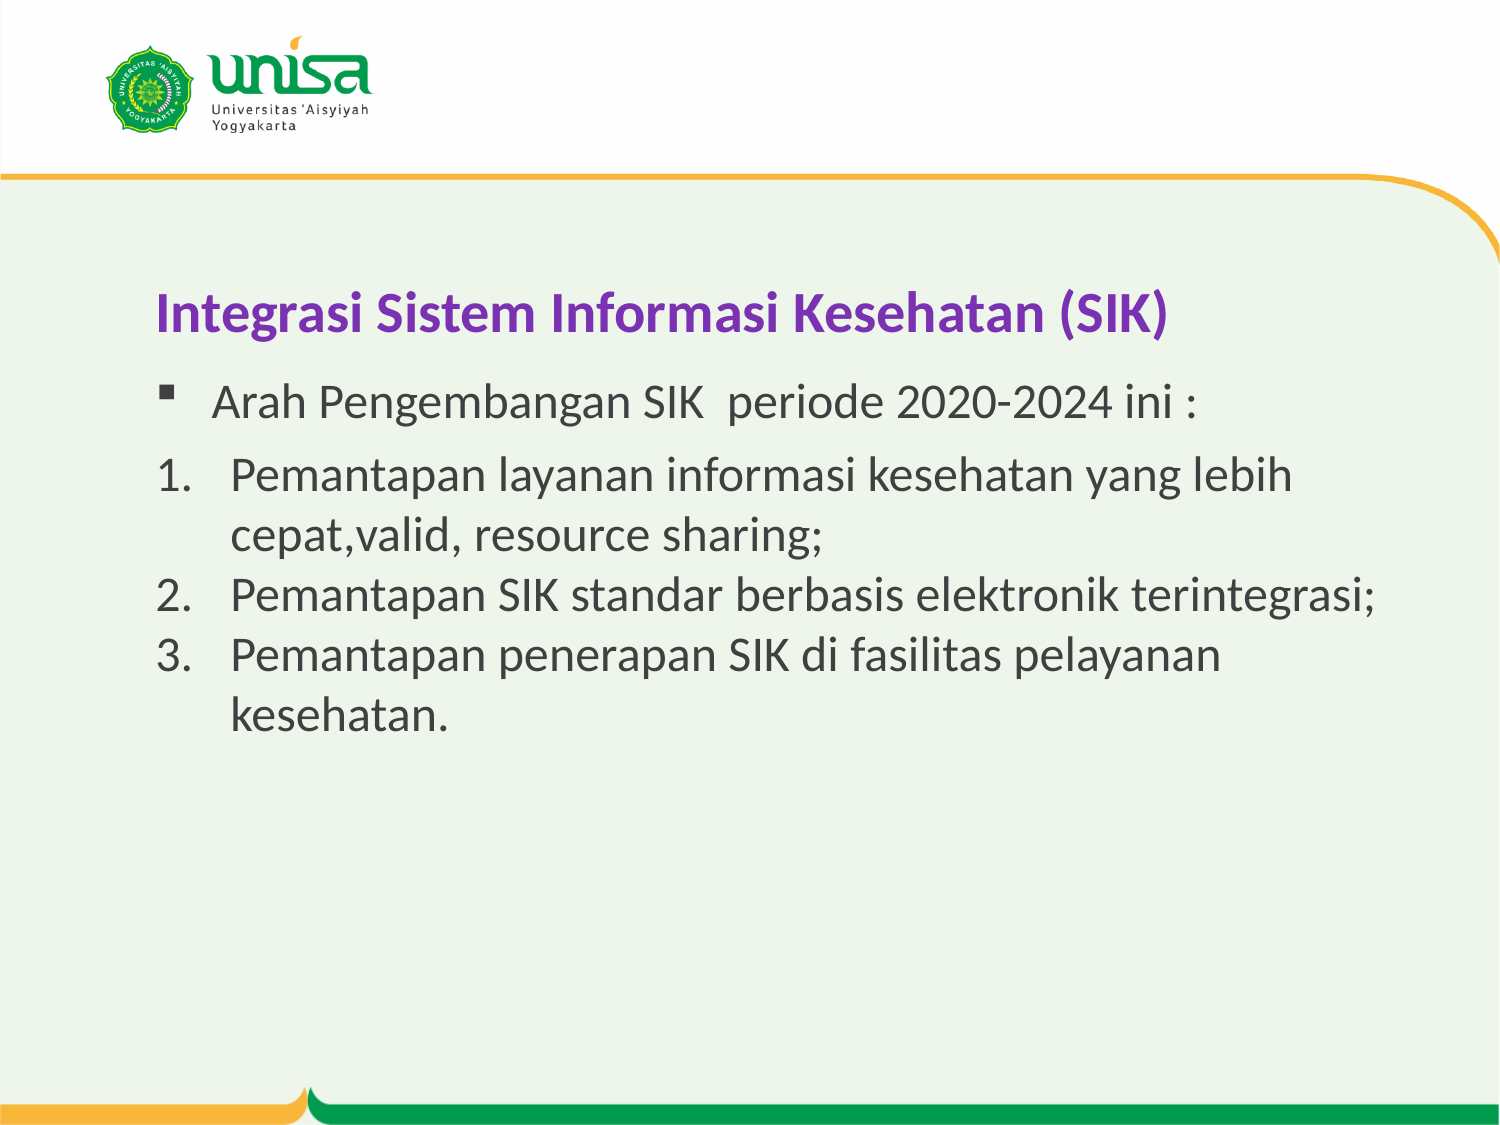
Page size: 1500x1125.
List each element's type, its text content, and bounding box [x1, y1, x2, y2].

text_box Integrasi Sistem Informasi Kesehatan (SIK) [140, 274, 1399, 352]
text_box Arah Pengembangan SIK periode 2020-2024 ini : Pemantapan layanan informasi kesehatan yang lebih cepat,valid, resource sharing; Pemantapan SIK standar berbasis elektronik terintegrasi; Pemantapan penerapan SIK di fasilitas pelayanan kesehatan. [140, 361, 1436, 809]
picture [0, 0, 1500, 1125]
